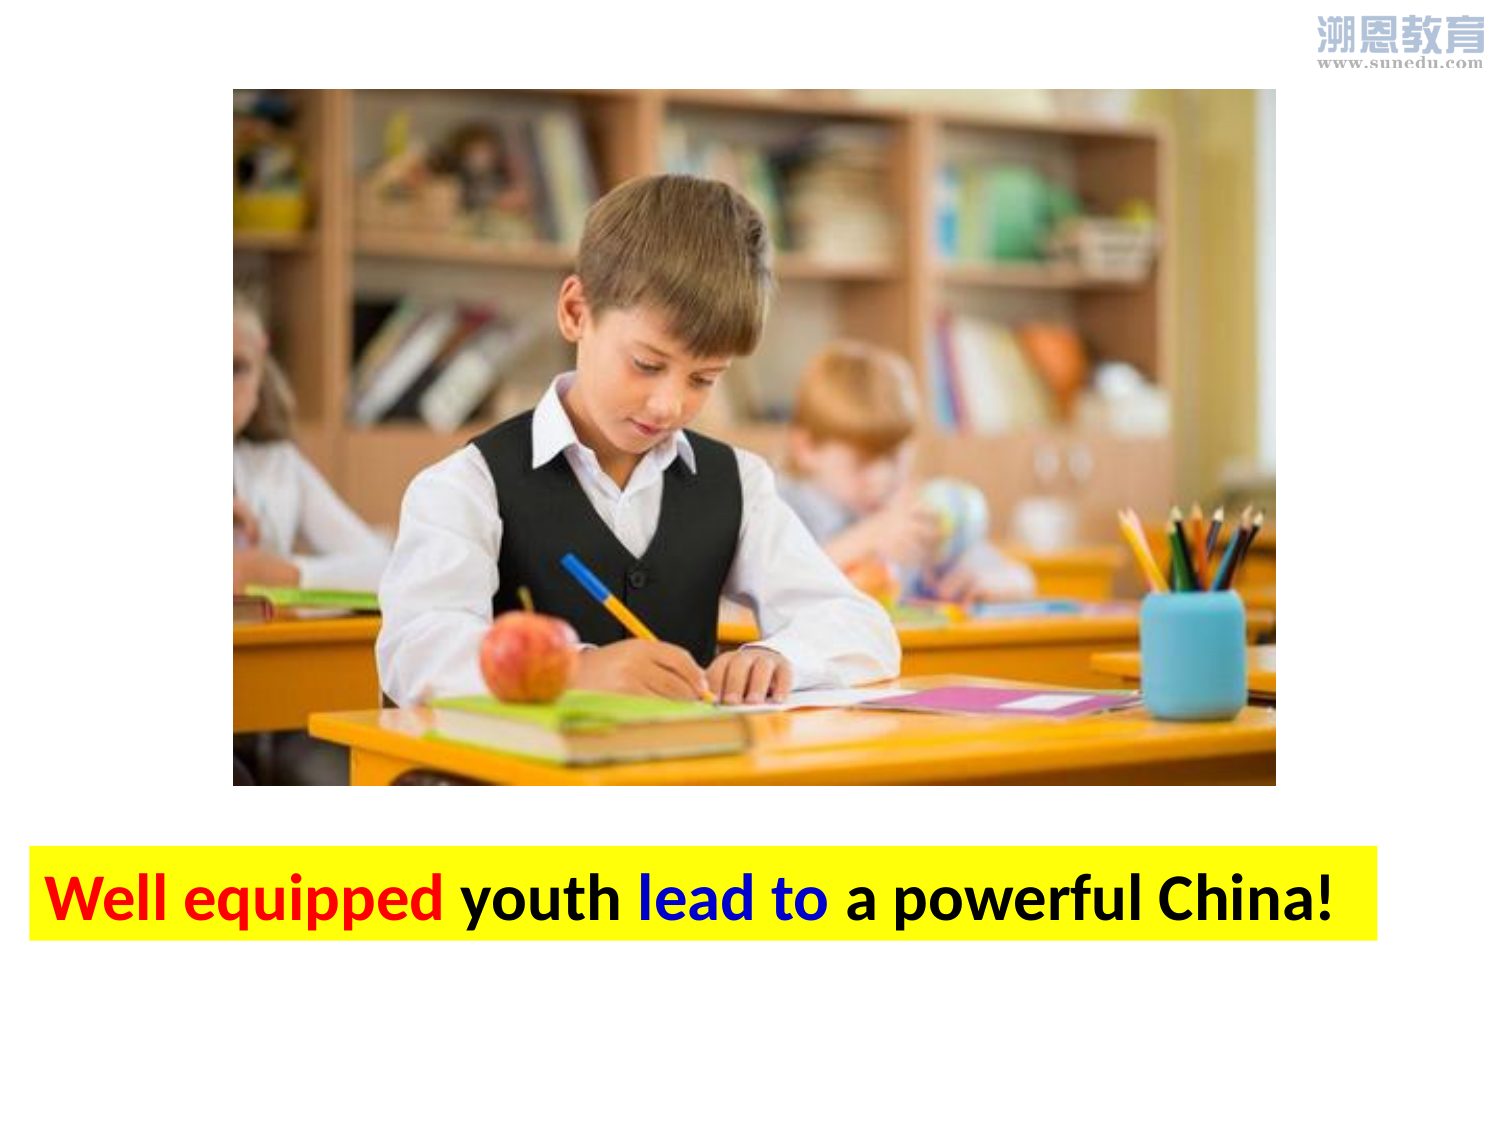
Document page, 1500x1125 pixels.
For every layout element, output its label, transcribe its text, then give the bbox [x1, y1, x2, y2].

picture [233, 89, 1276, 787]
picture [1316, 14, 1484, 68]
text_box Well equipped youth lead to a powerful China! [29, 845, 1378, 941]
